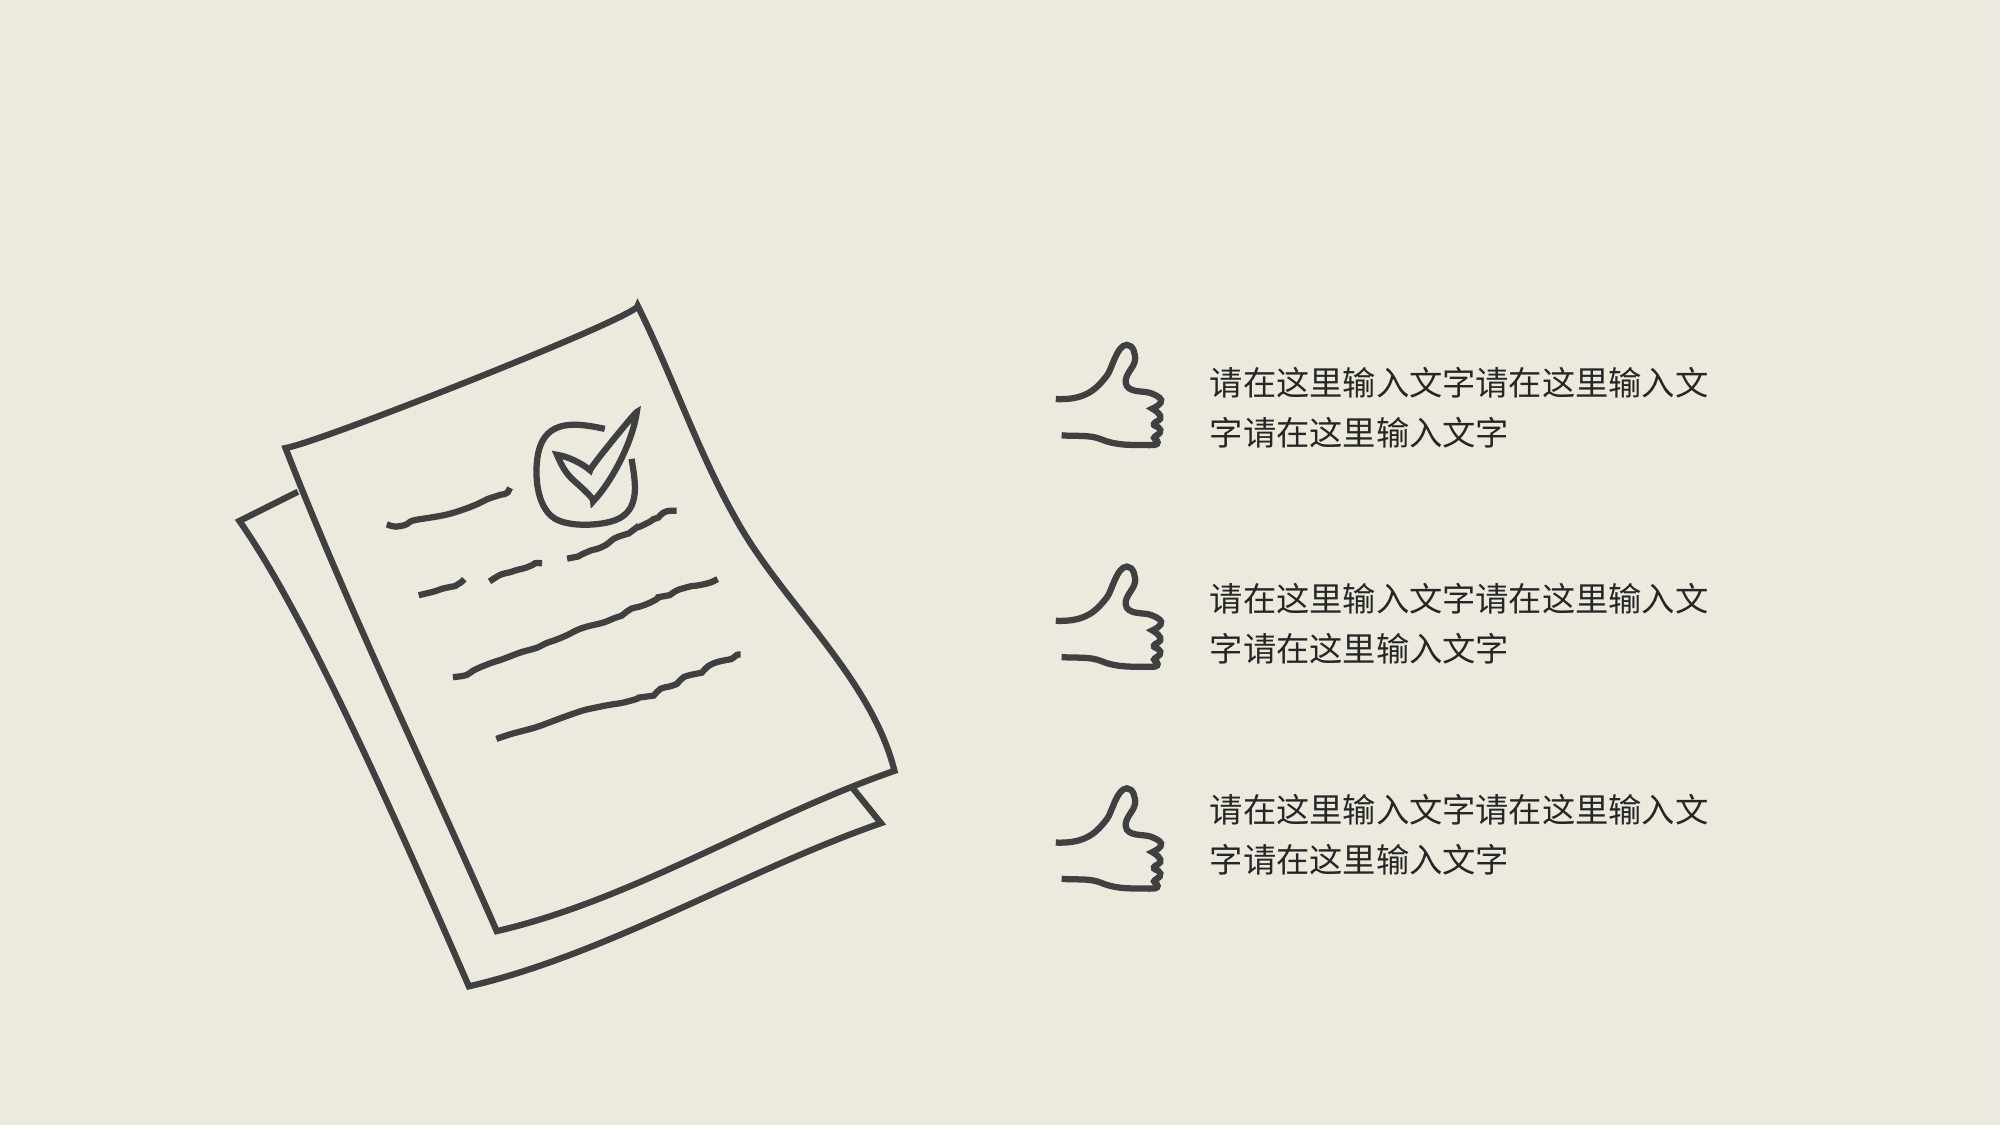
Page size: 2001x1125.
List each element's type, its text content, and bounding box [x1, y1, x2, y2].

text_box 请在这里输入文字请在这里输入文字请在这里输入文字 [1195, 344, 1734, 460]
text_box [1055, 344, 1162, 446]
text_box 请在这里输入文字请在这里输入文字请在这里输入文字 [1195, 771, 1734, 887]
text_box [1055, 566, 1162, 667]
text_box 请在这里输入文字请在这里输入文字请在这里输入文字 [1195, 561, 1734, 676]
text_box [270, 326, 863, 960]
text_box [1055, 788, 1162, 889]
